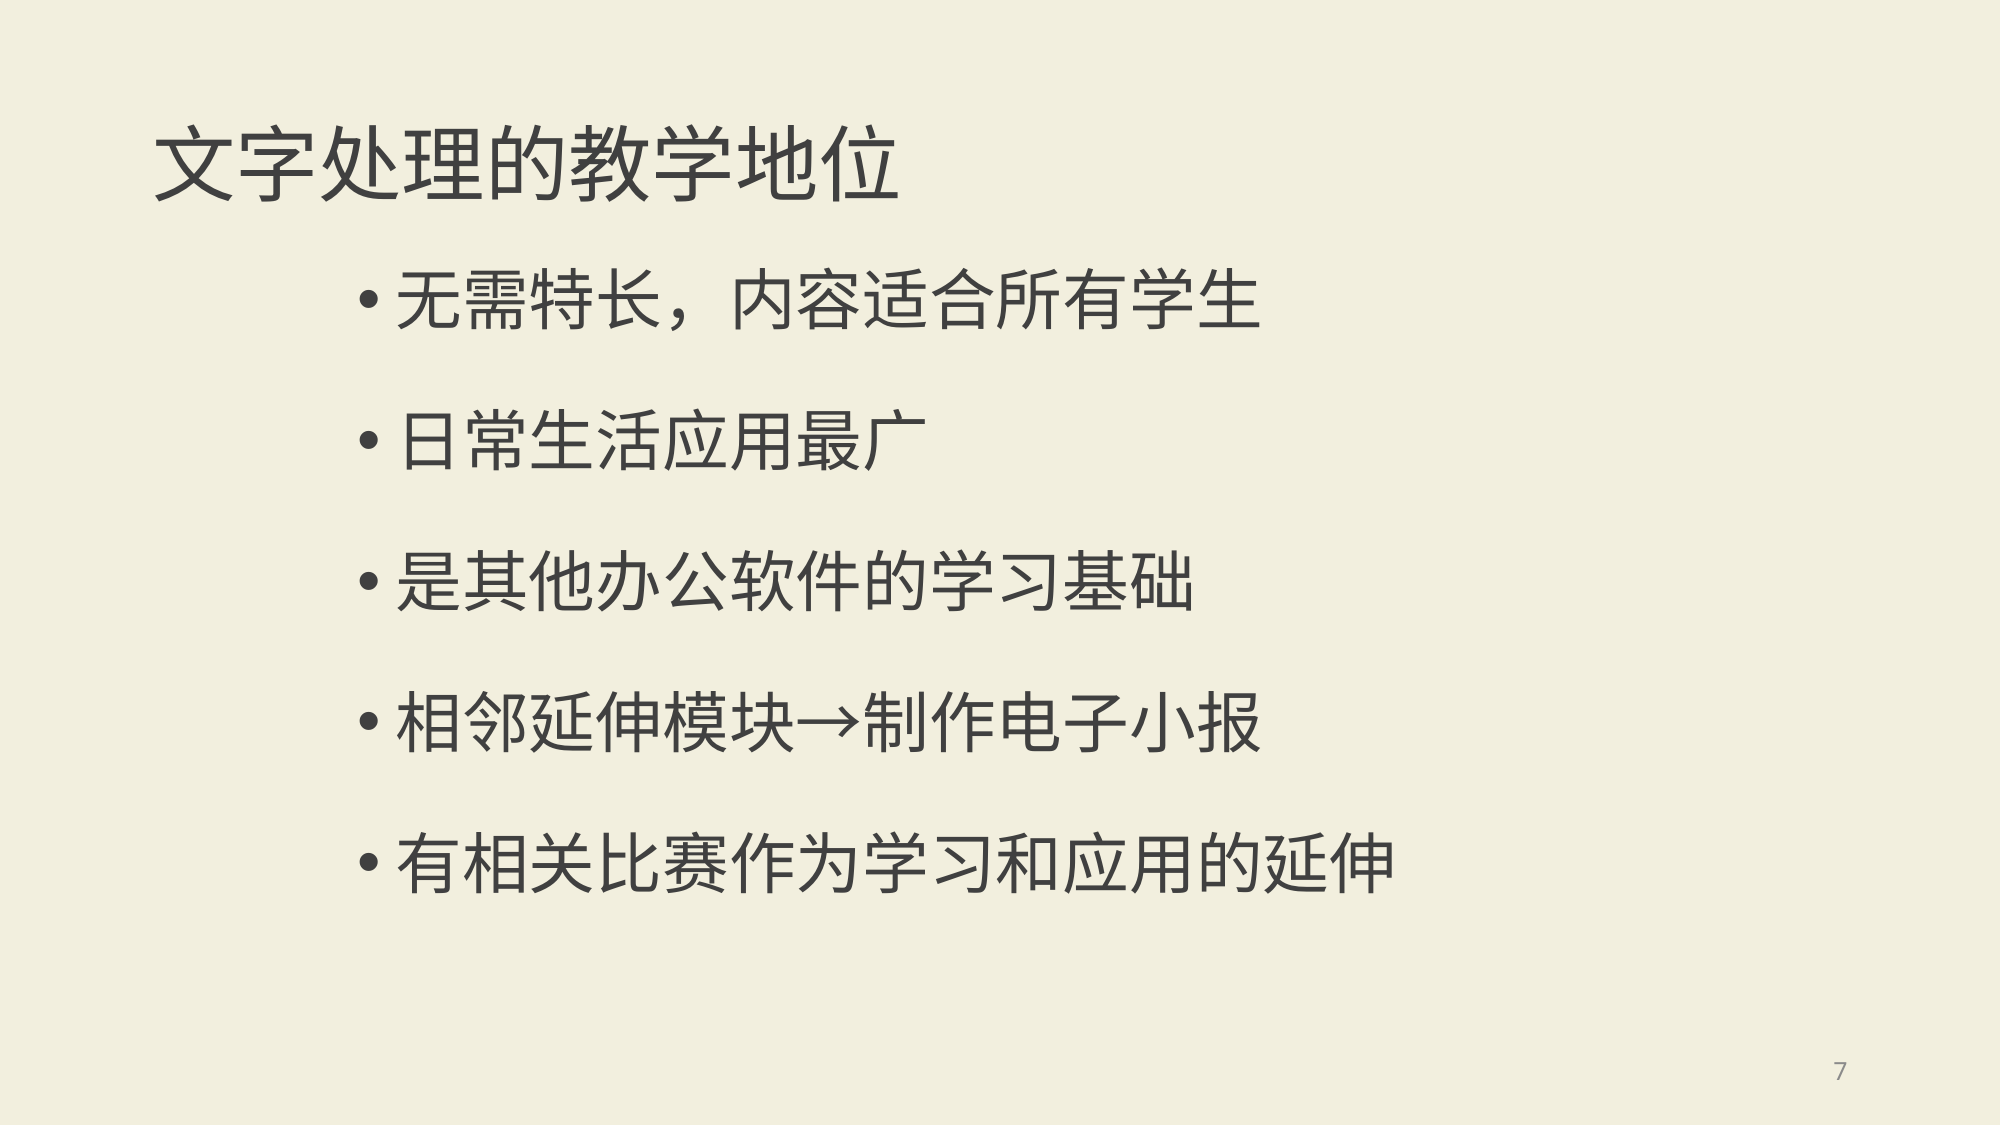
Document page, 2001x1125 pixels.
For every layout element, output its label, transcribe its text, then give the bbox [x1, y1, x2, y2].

slide_number 7 [1412, 1042, 1863, 1103]
list 无需特长，内容适合所有学生 日常生活应用最广 是其他办公软件的学习基础 相邻延伸模块→制作电子小报 有相关比赛作为学习和应用的延伸 [342, 210, 1656, 1012]
title 文字处理的教学地位 [137, 59, 1863, 278]
